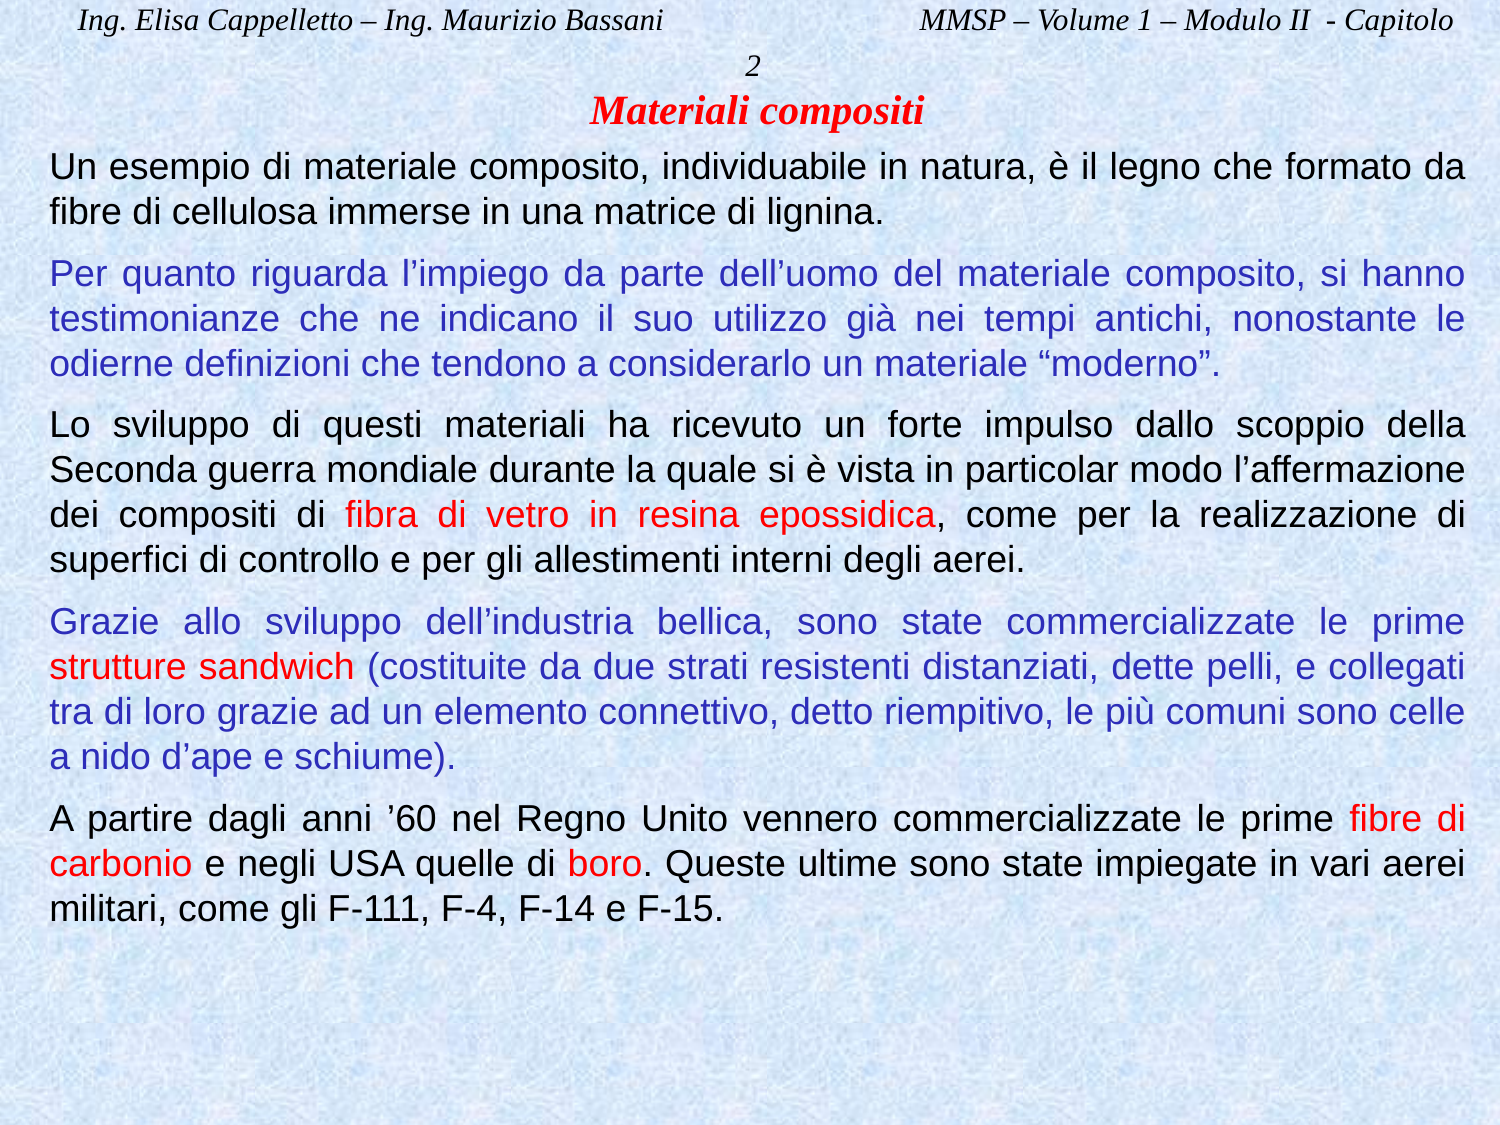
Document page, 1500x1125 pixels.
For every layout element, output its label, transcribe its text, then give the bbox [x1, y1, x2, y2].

text_box Ing. Elisa Cappelletto – Ing. Maurizio Bassani MMSP – Volume 1 – Modulo II - Capitolo 2 Materiali compositi [33, 54, 1481, 166]
picture [0, 0, 1500, 1125]
text_box Un esempio di materiale composito, individuabile in natura, è il legno che formato da fibre di cellulosa immerse in una matrice di lignina. Per quanto riguarda l’impiego da parte dell’uomo del materiale composito, si hanno testimonianze che ne indicano il suo utilizzo già nei tempi antichi, nonostante le odierne definizioni che tendono a considerarlo un materiale “moderno”. Lo sviluppo di questi materiali ha ricevuto un forte impulso dallo scoppio della Seconda guerra mondiale durante la quale si è vista in particolar modo l’affermazione dei compositi di fibra di vetro in resina epossidica, come per la realizzazione di superfici di controllo e per gli allestimenti interni degli aerei. Grazie allo sviluppo dell’industria bellica, sono state commercializzate le prime strutture sandwich (costituite da due strati resistenti distanziati, dette pelli, e collegati tra di loro grazie ad un elemento connettivo, detto riempitivo, le più comuni sono celle a nido d’ape e schiume). A partire dagli anni ’60 nel Regno Unito vennero commercializzate le prime fibre di carbonio e negli USA quelle di boro. Queste ultime sono state impiegate in vari aerei militari, come gli F-111, F-4, F-14 e F-15. [34, 134, 1481, 870]
